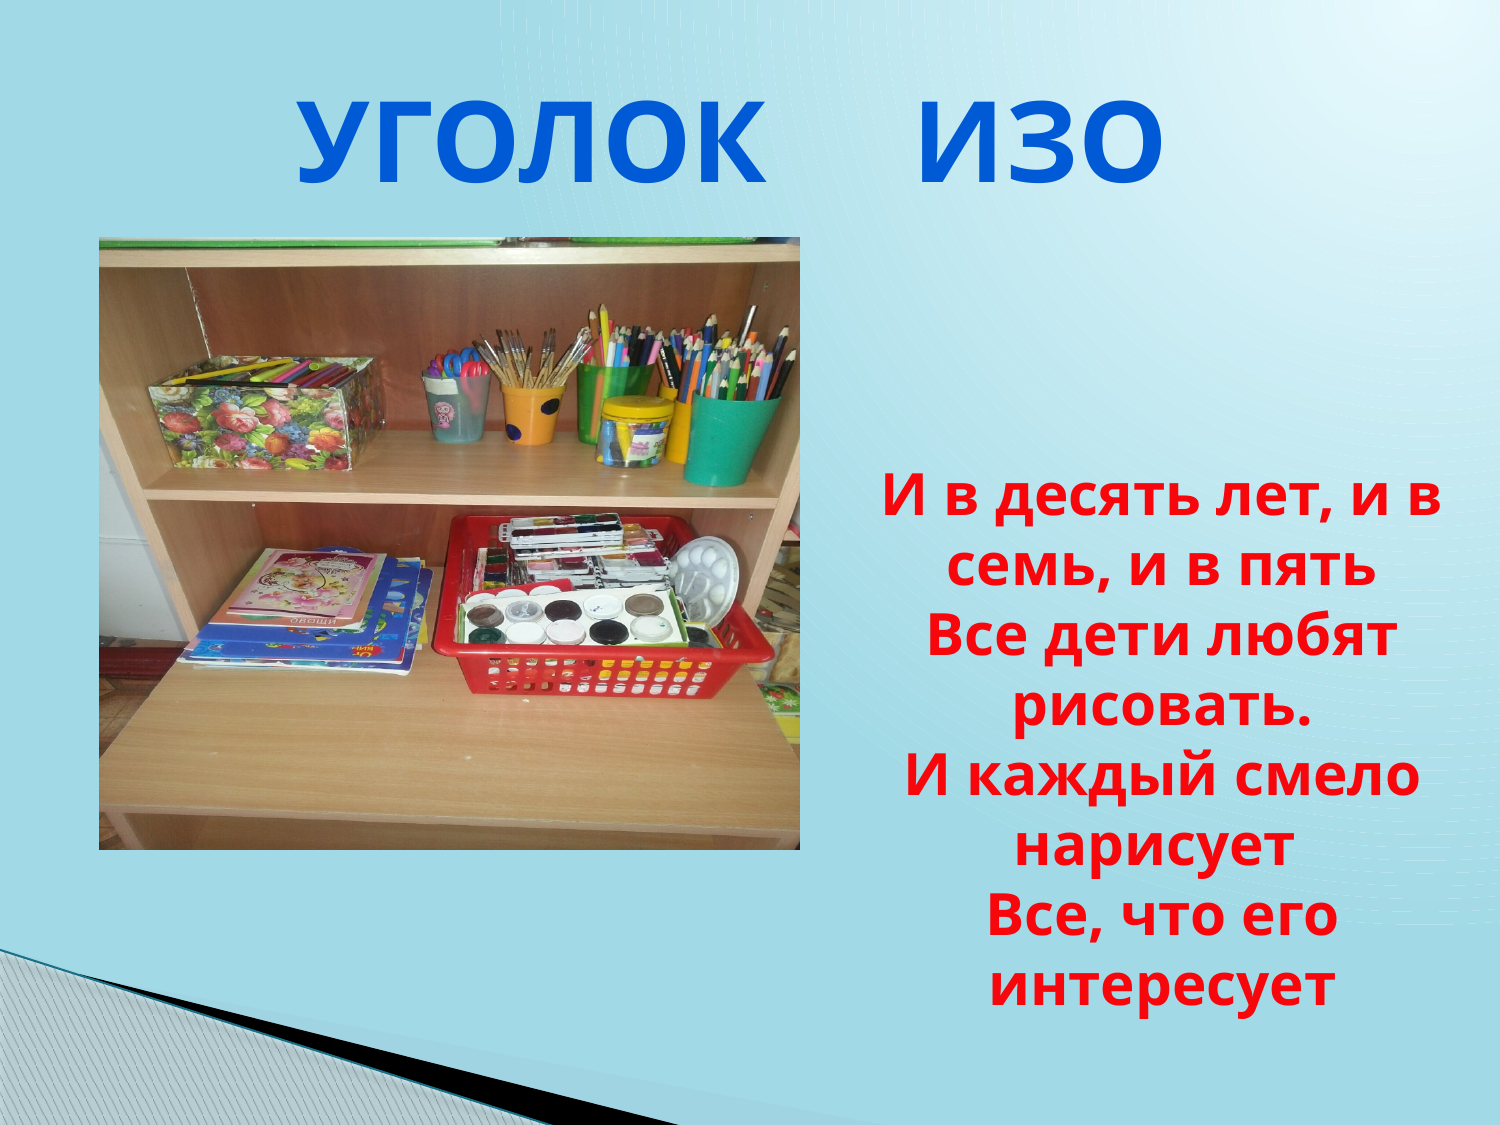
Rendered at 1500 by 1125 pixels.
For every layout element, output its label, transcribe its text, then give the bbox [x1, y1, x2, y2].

text_box Уголок ИЗО [251, 62, 1213, 213]
text_box И в десять лет, и в семь, и в пять Все дети любят рисовать. И каждый смело нарисует Все, что его интересует [862, 449, 1463, 1025]
picture [99, 237, 801, 851]
